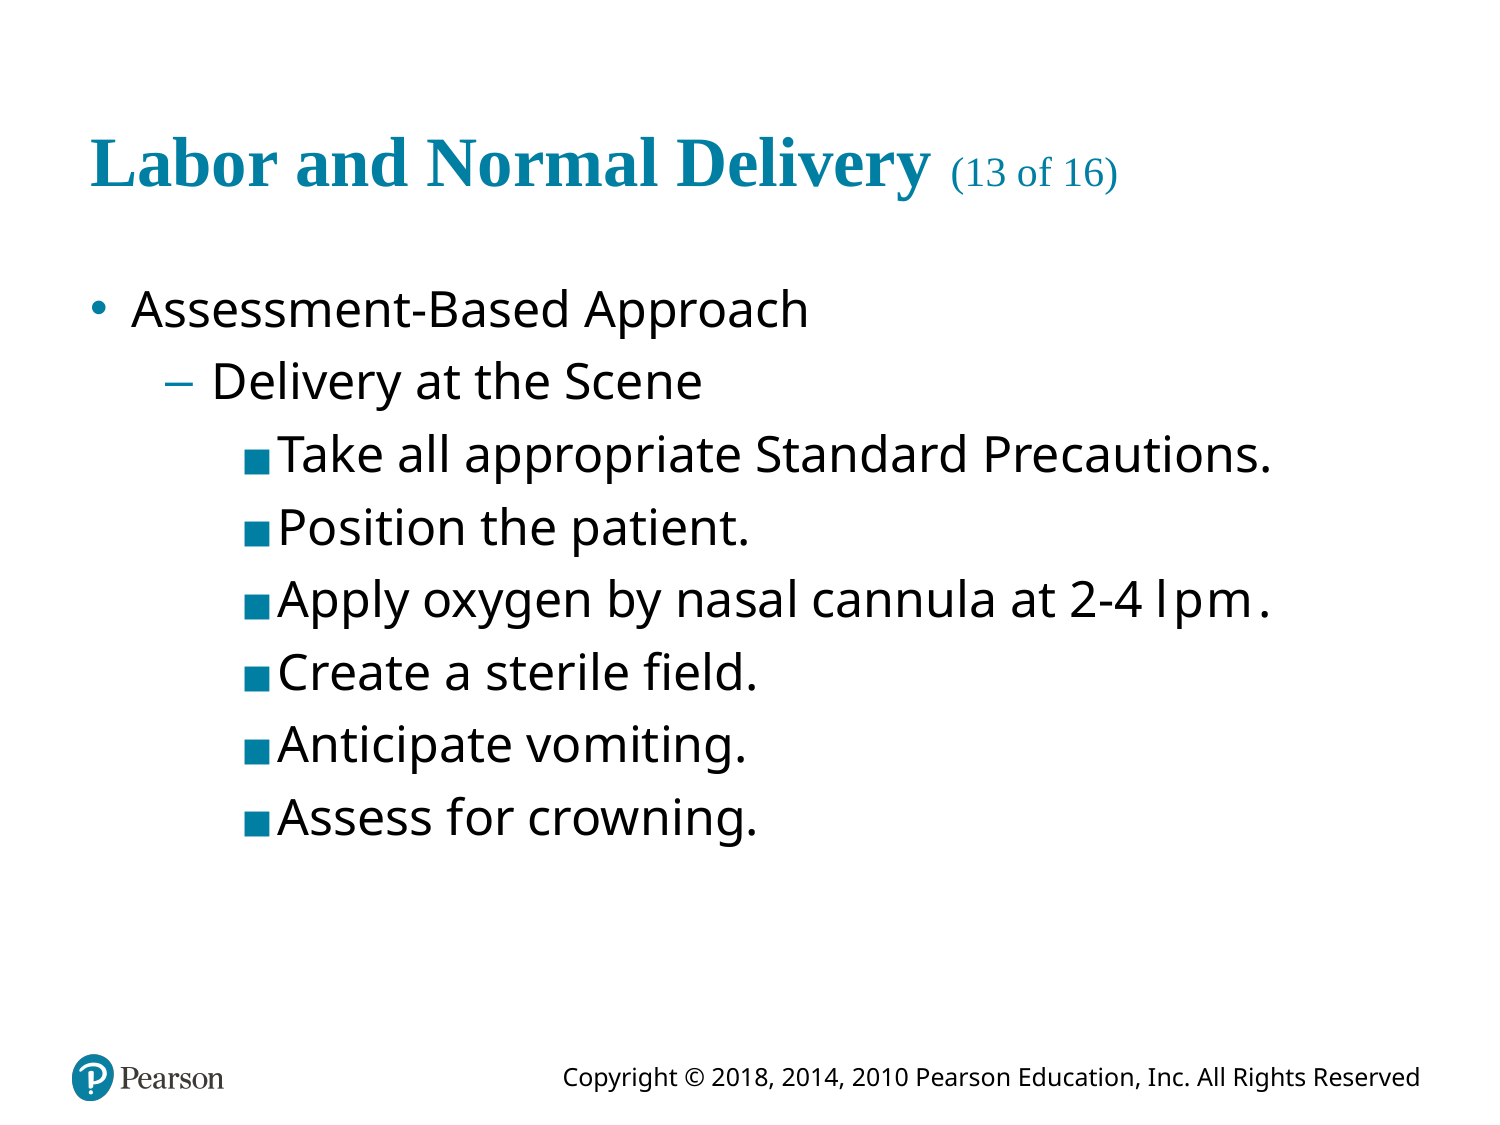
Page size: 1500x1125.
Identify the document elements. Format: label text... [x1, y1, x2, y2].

picture [72, 1054, 88, 1070]
list Assessment-Based Approach Delivery at the Scene Take all appropriate Standard Precautions. Position the patient. Apply oxygen by nasal cannula at 2-4 litersperminute. Create a sterile field. Anticipate vomiting. Assess for crowning. [75, 262, 1425, 866]
picture [72, 1087, 83, 1101]
title Labor and Normal Delivery (13 of 16) [75, 35, 1425, 216]
picture [98, 1054, 224, 1101]
picture [80, 1063, 106, 1088]
